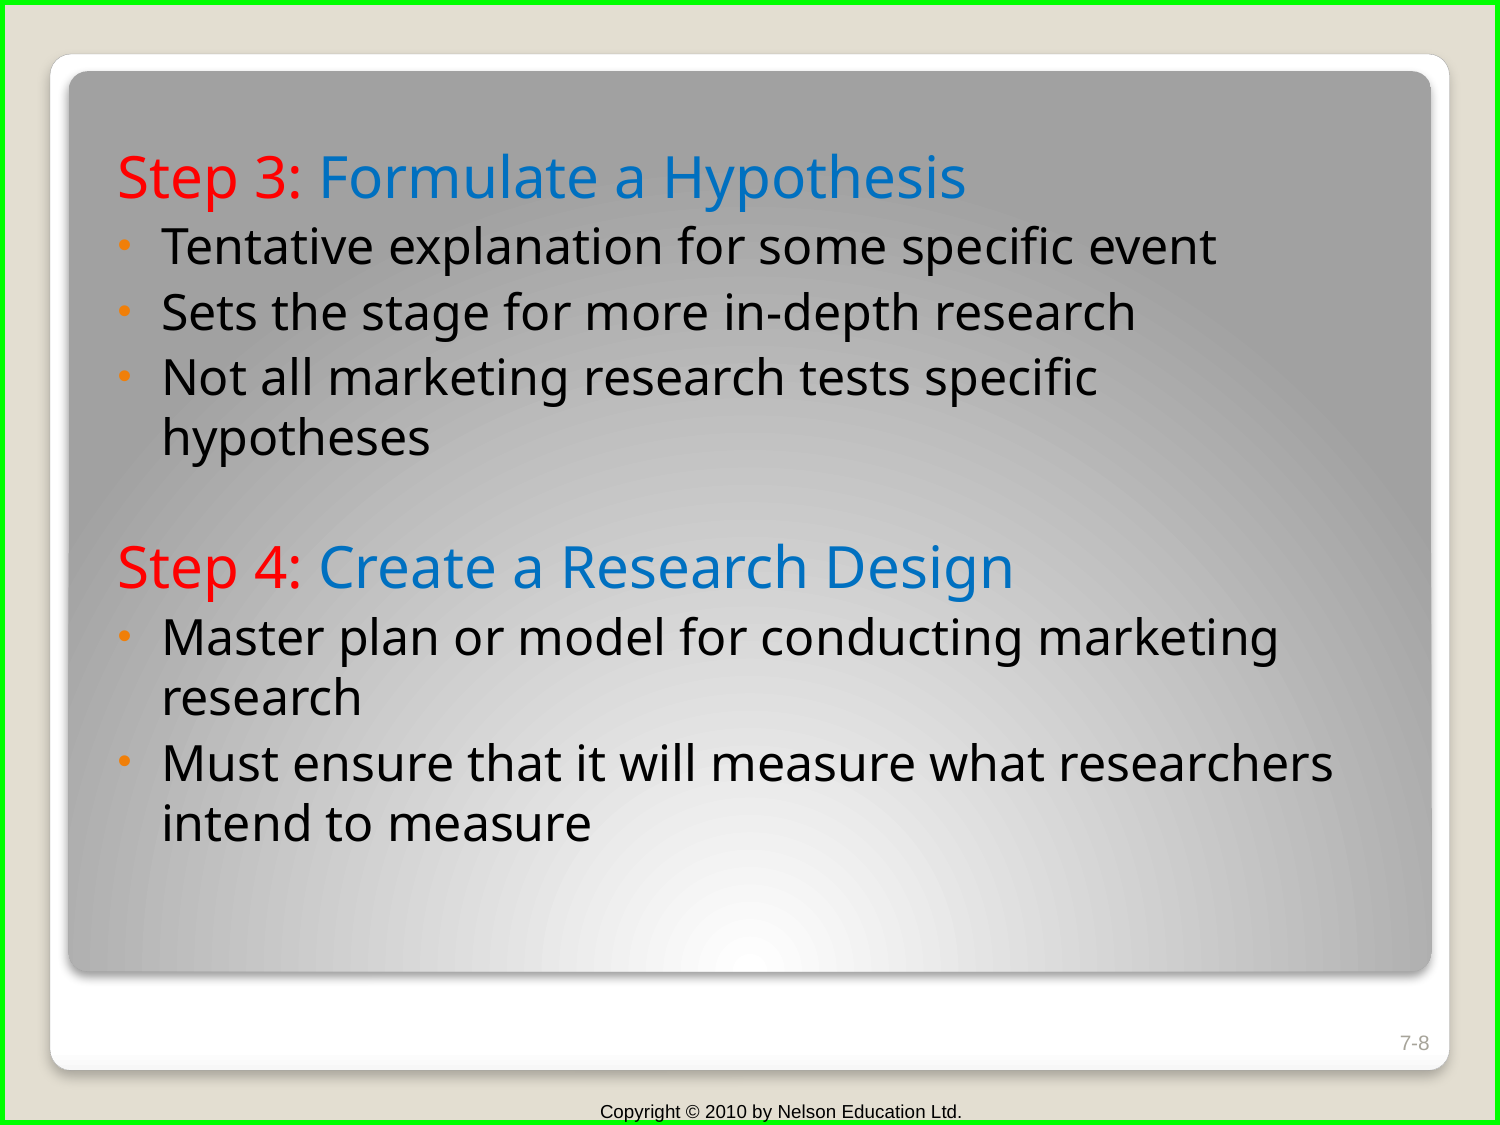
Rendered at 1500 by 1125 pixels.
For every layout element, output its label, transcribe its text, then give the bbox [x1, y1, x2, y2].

list Step 3: Formulate a Hypothesis Tentative explanation for some specific event Sets the stage for more in-depth research Not all marketing research tests specific hypotheses Step 4: Create a Research Design Master plan or model for conducting marketing research Must ensure that it will measure what researchers intend to measure [87, 125, 1363, 975]
slide_number 7-8 [1369, 1002, 1445, 1063]
